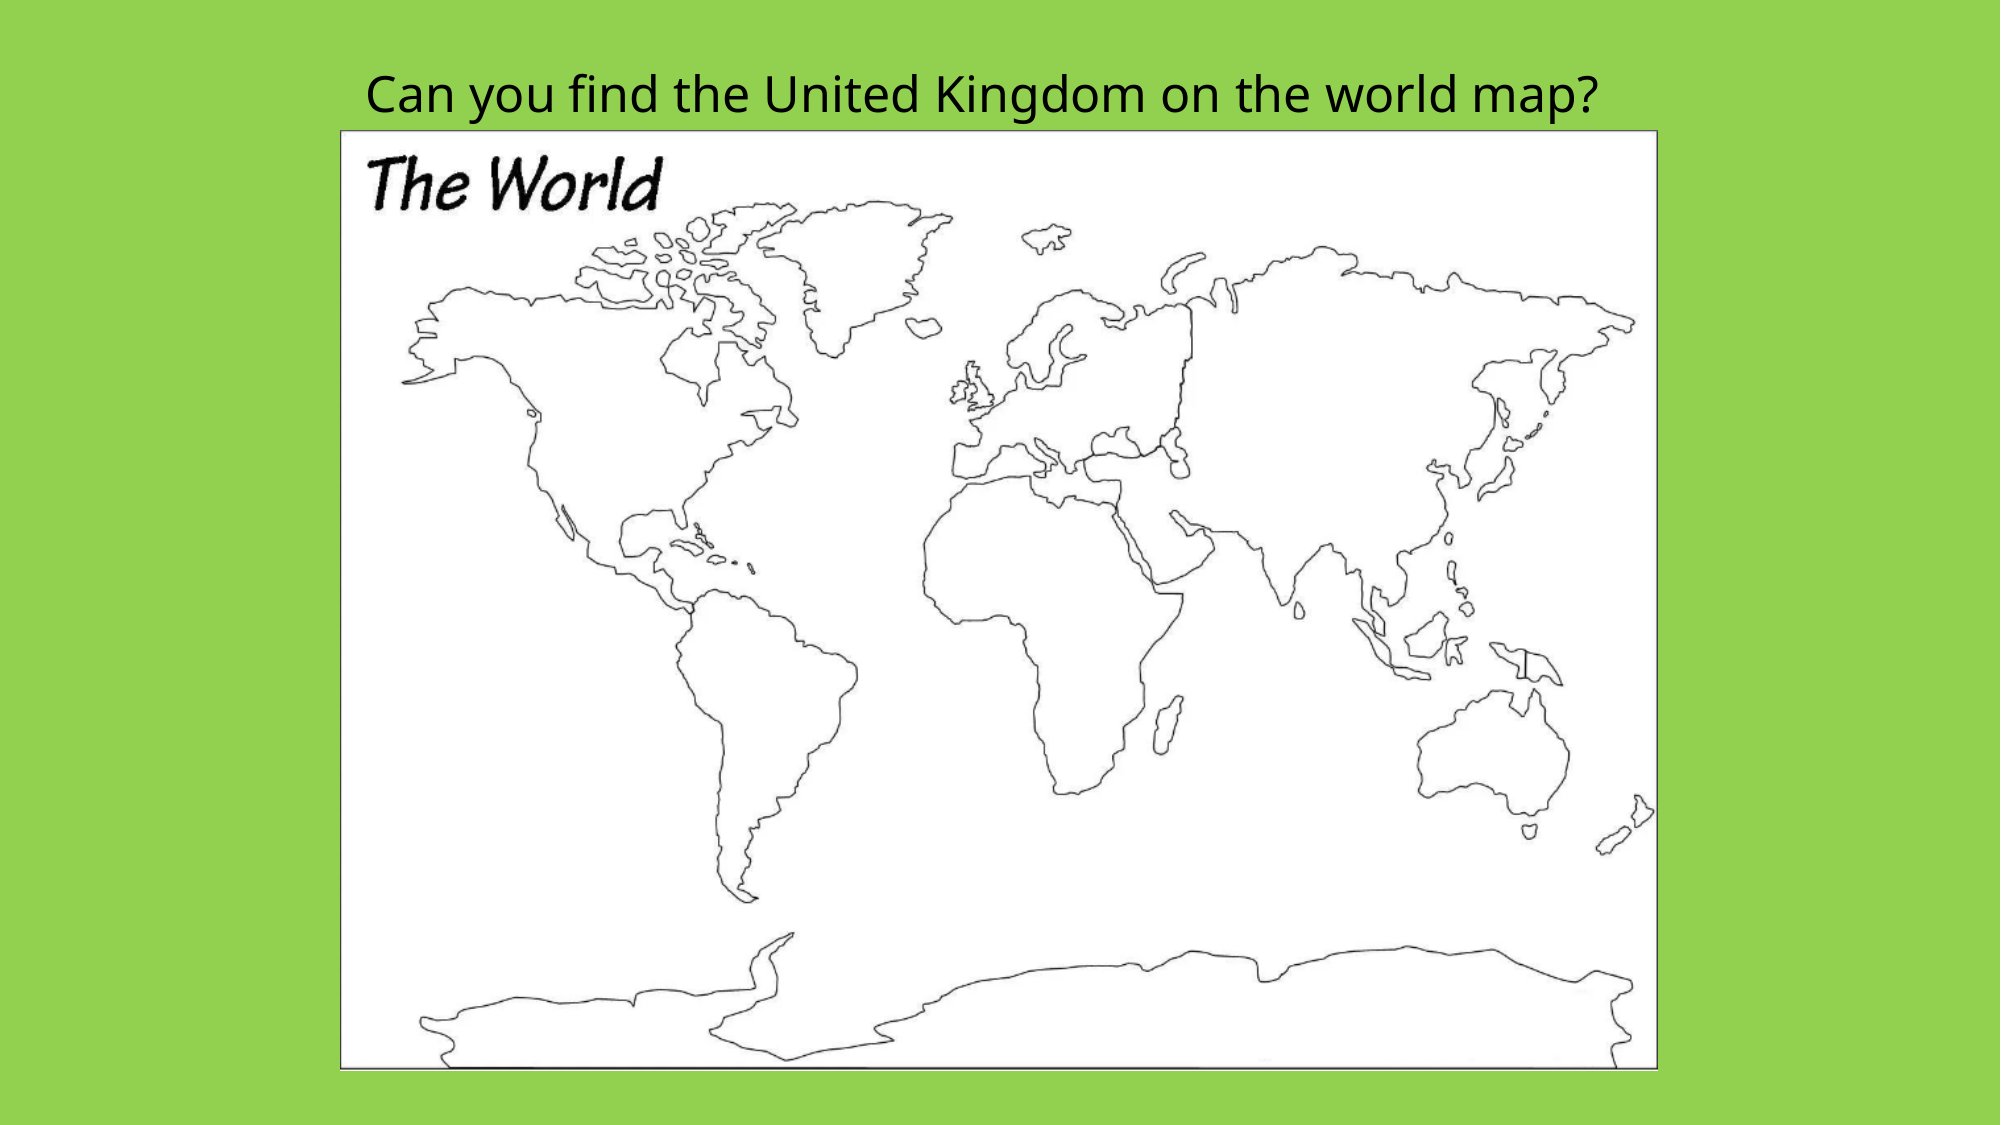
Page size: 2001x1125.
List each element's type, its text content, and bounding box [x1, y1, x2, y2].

picture [340, 130, 1659, 1071]
text_box Can you find the United Kingdom on the world map? [307, 55, 1658, 130]
